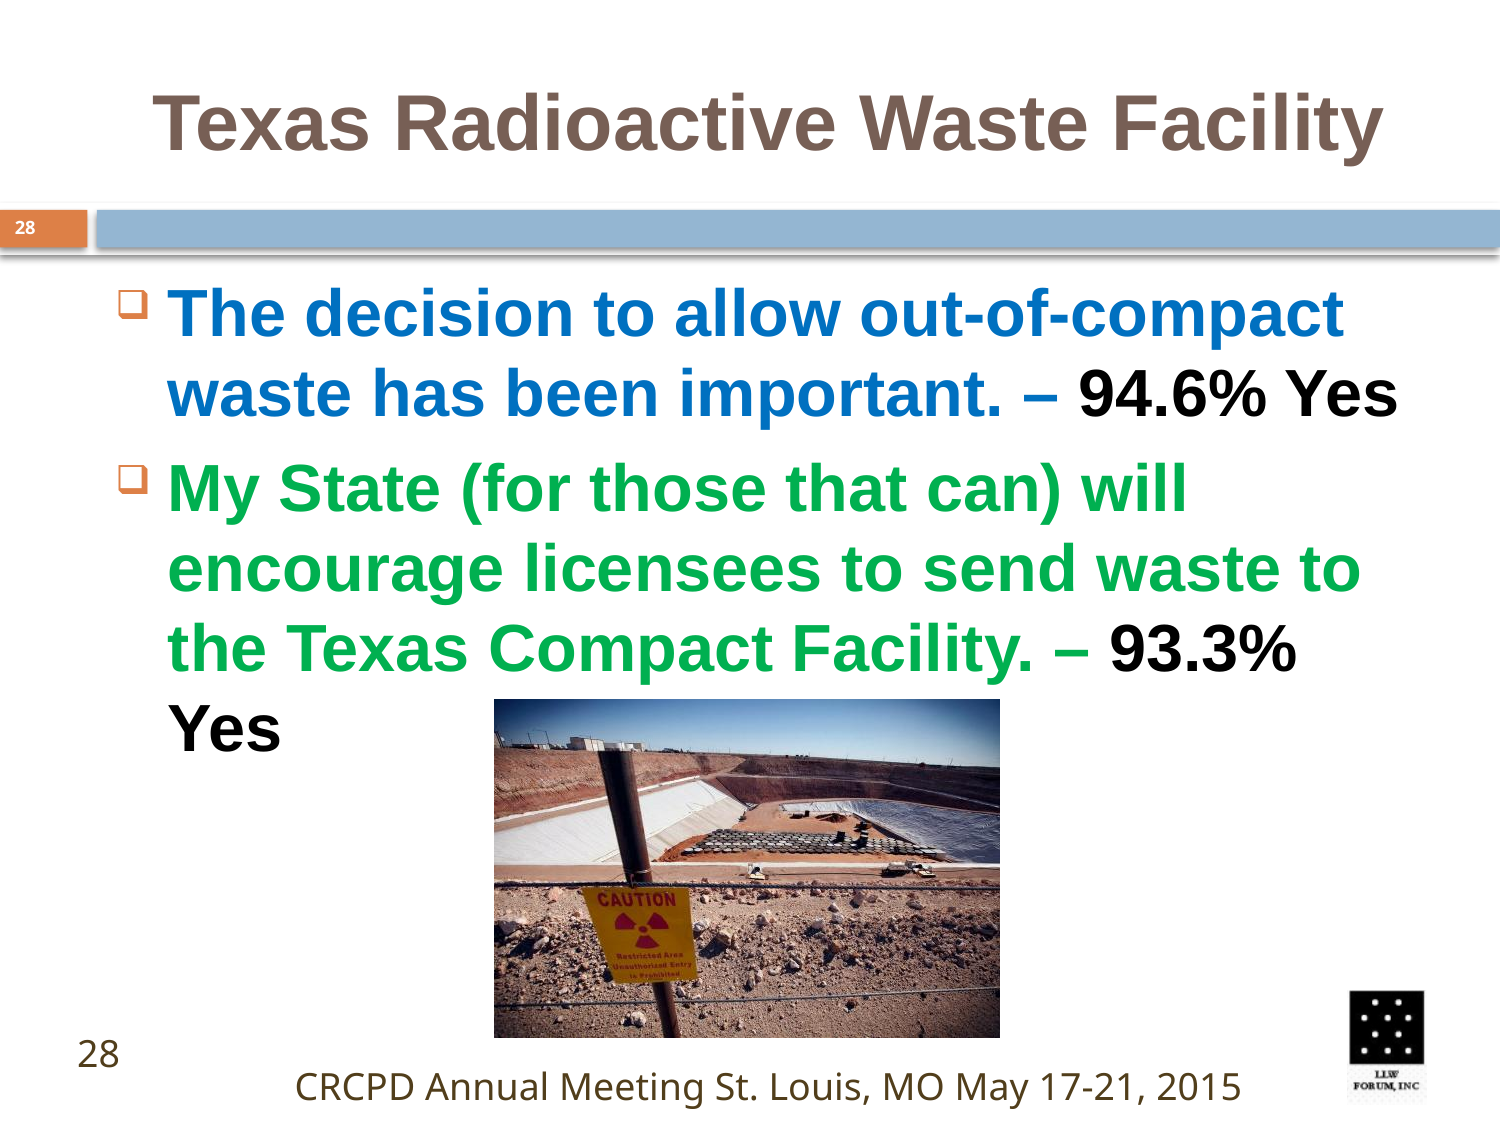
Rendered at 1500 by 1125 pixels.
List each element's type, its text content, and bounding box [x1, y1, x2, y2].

text_box 28 [62, 1022, 138, 1083]
text_box CRCPD Annual Meeting St. Louis, MO May 17-21, 2015 [274, 1055, 1263, 1116]
picture [1347, 1000, 1427, 1105]
title Texas Radioactive Waste Facility [100, 37, 1438, 200]
slide_number 28 [0, 208, 88, 249]
picture [494, 699, 1001, 1038]
list The decision to allow out-of-compact waste has been important. – 94.6% Yes My State (for those that can) will encourage licensees to send waste to the Texas Compact Facility. – 93.3% Yes [100, 262, 1438, 1000]
